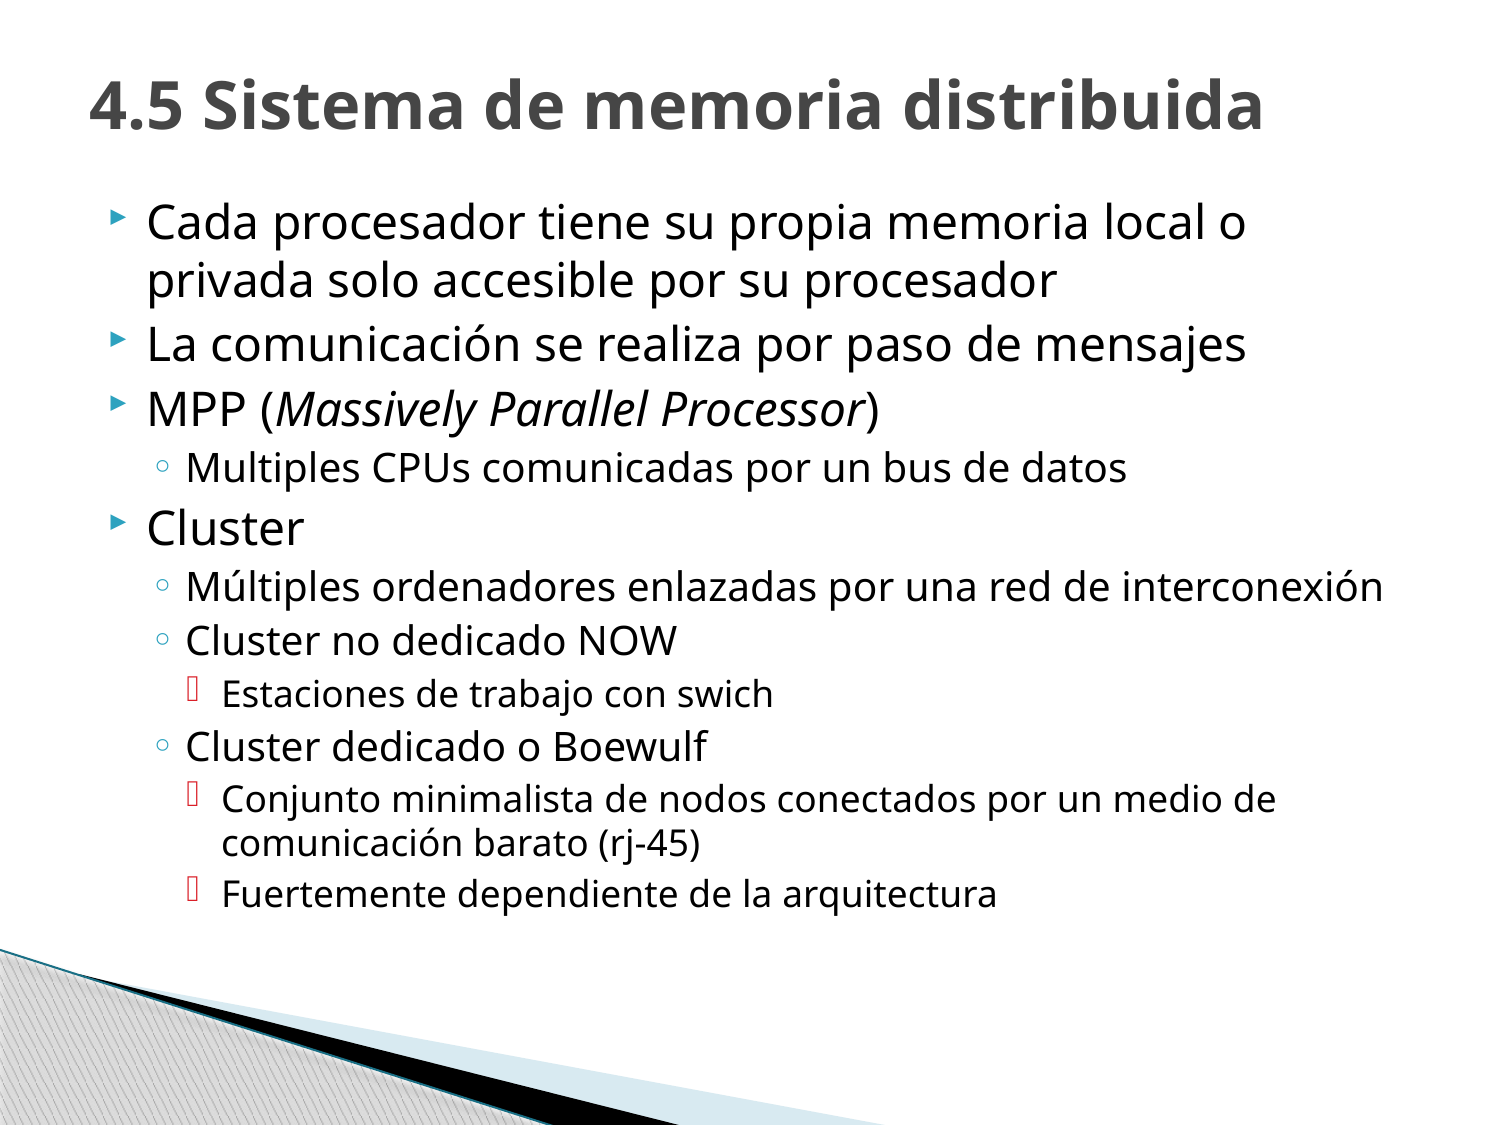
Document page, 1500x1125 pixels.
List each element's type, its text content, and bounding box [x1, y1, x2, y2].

list Cada procesador tiene su propia memoria local o privada solo accesible por su procesador La comunicación se realiza por paso de mensajes MPP (Massively Parallel Processor) Multiples CPUs comunicadas por un bus de datos Cluster Múltiples ordenadores enlazadas por una red de interconexión Cluster no dedicado NOW Estaciones de trabajo con swich Cluster dedicado o Boewulf Conjunto minimalista de nodos conectados por un medio de comunicación barato (rj-45) Fuertemente dependiente de la arquitectura [76, 184, 1427, 927]
title 4.5 Sistema de memoria distribuida [75, 45, 1425, 161]
